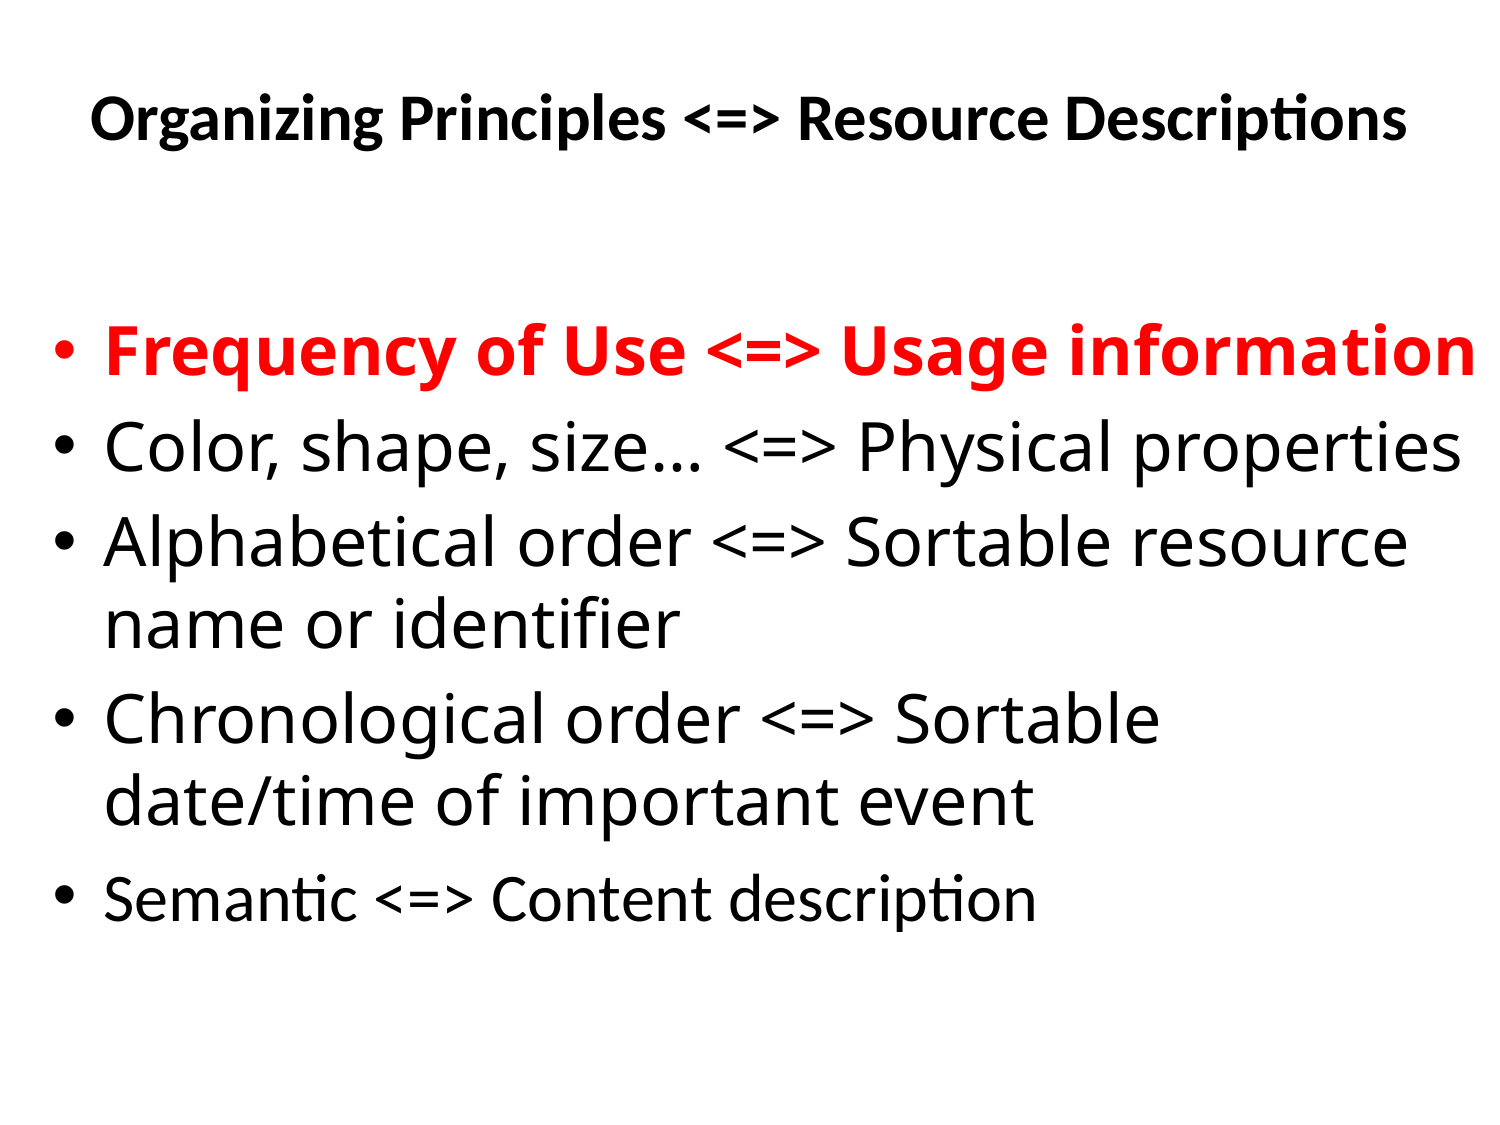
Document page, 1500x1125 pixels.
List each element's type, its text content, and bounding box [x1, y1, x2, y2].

title Organizing Principles <=> Resource Descriptions [62, 24, 1438, 213]
list Frequency of Use <=> Usage information Color, shape, size… <=> Physical properties Alphabetical order <=> Sortable resource name or identifier Chronological order <=> Sortable date/time of important event Semantic <=> Content description [37, 299, 1500, 1043]
